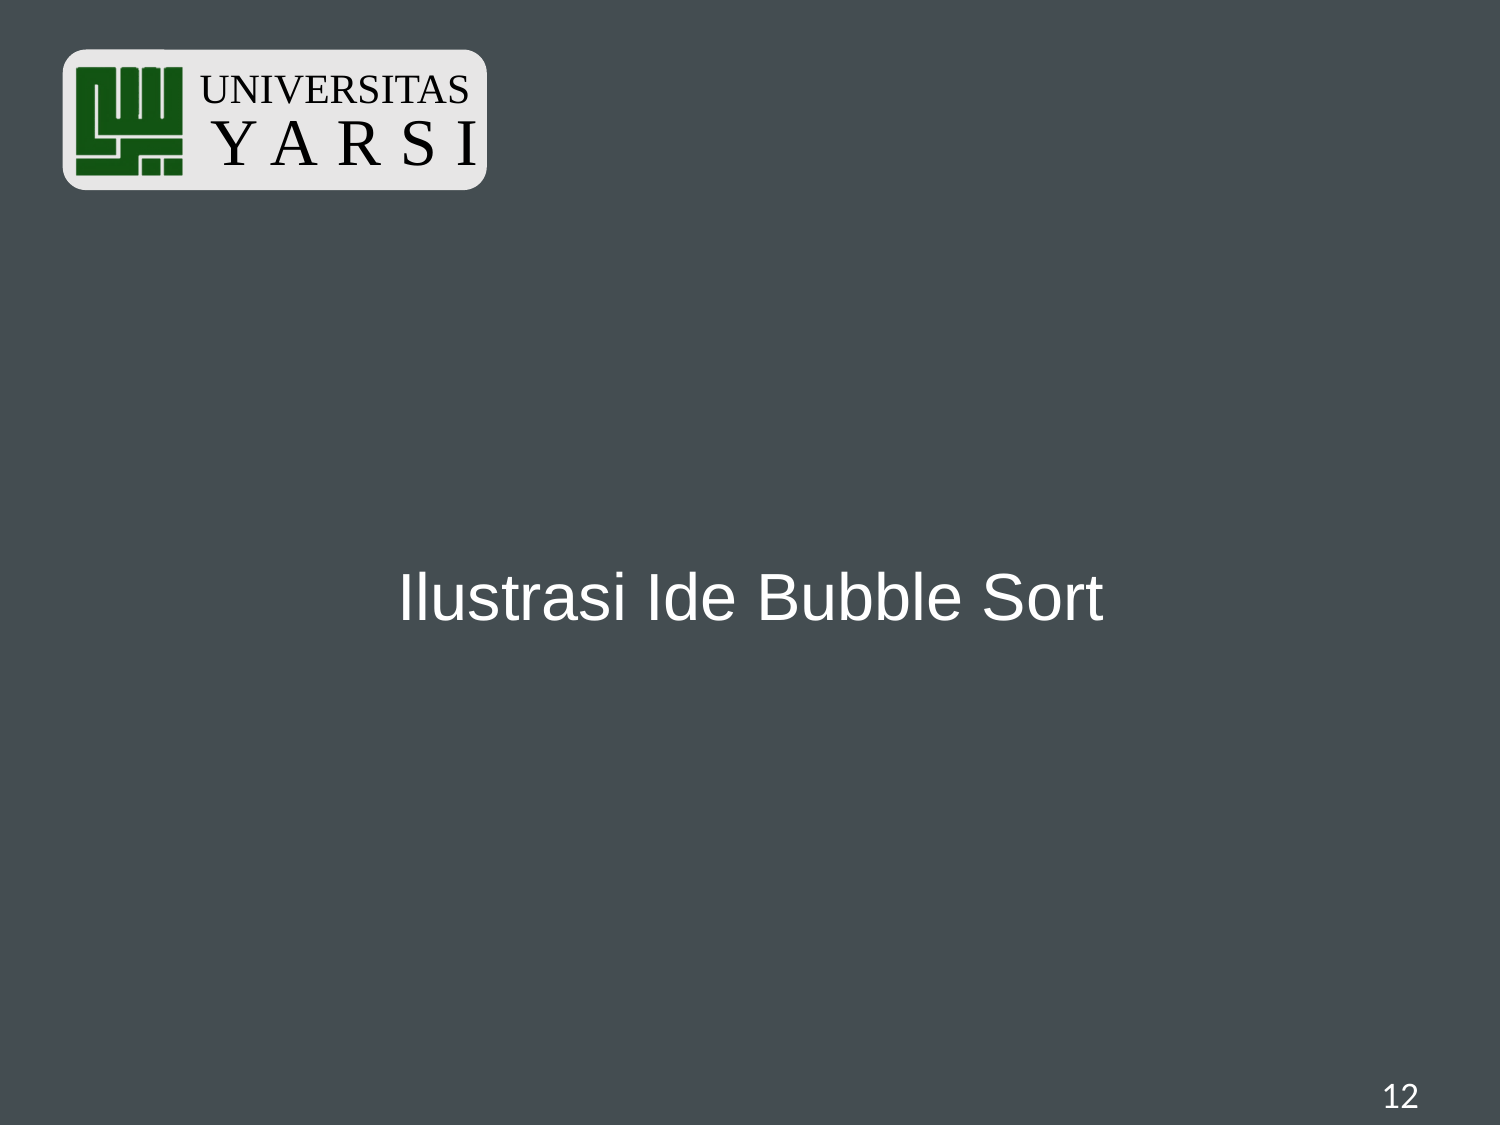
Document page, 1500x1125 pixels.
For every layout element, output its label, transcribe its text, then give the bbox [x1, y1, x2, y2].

picture [62, 56, 194, 189]
title Ilustrasi Ide Bubble Sort [62, 504, 1440, 693]
